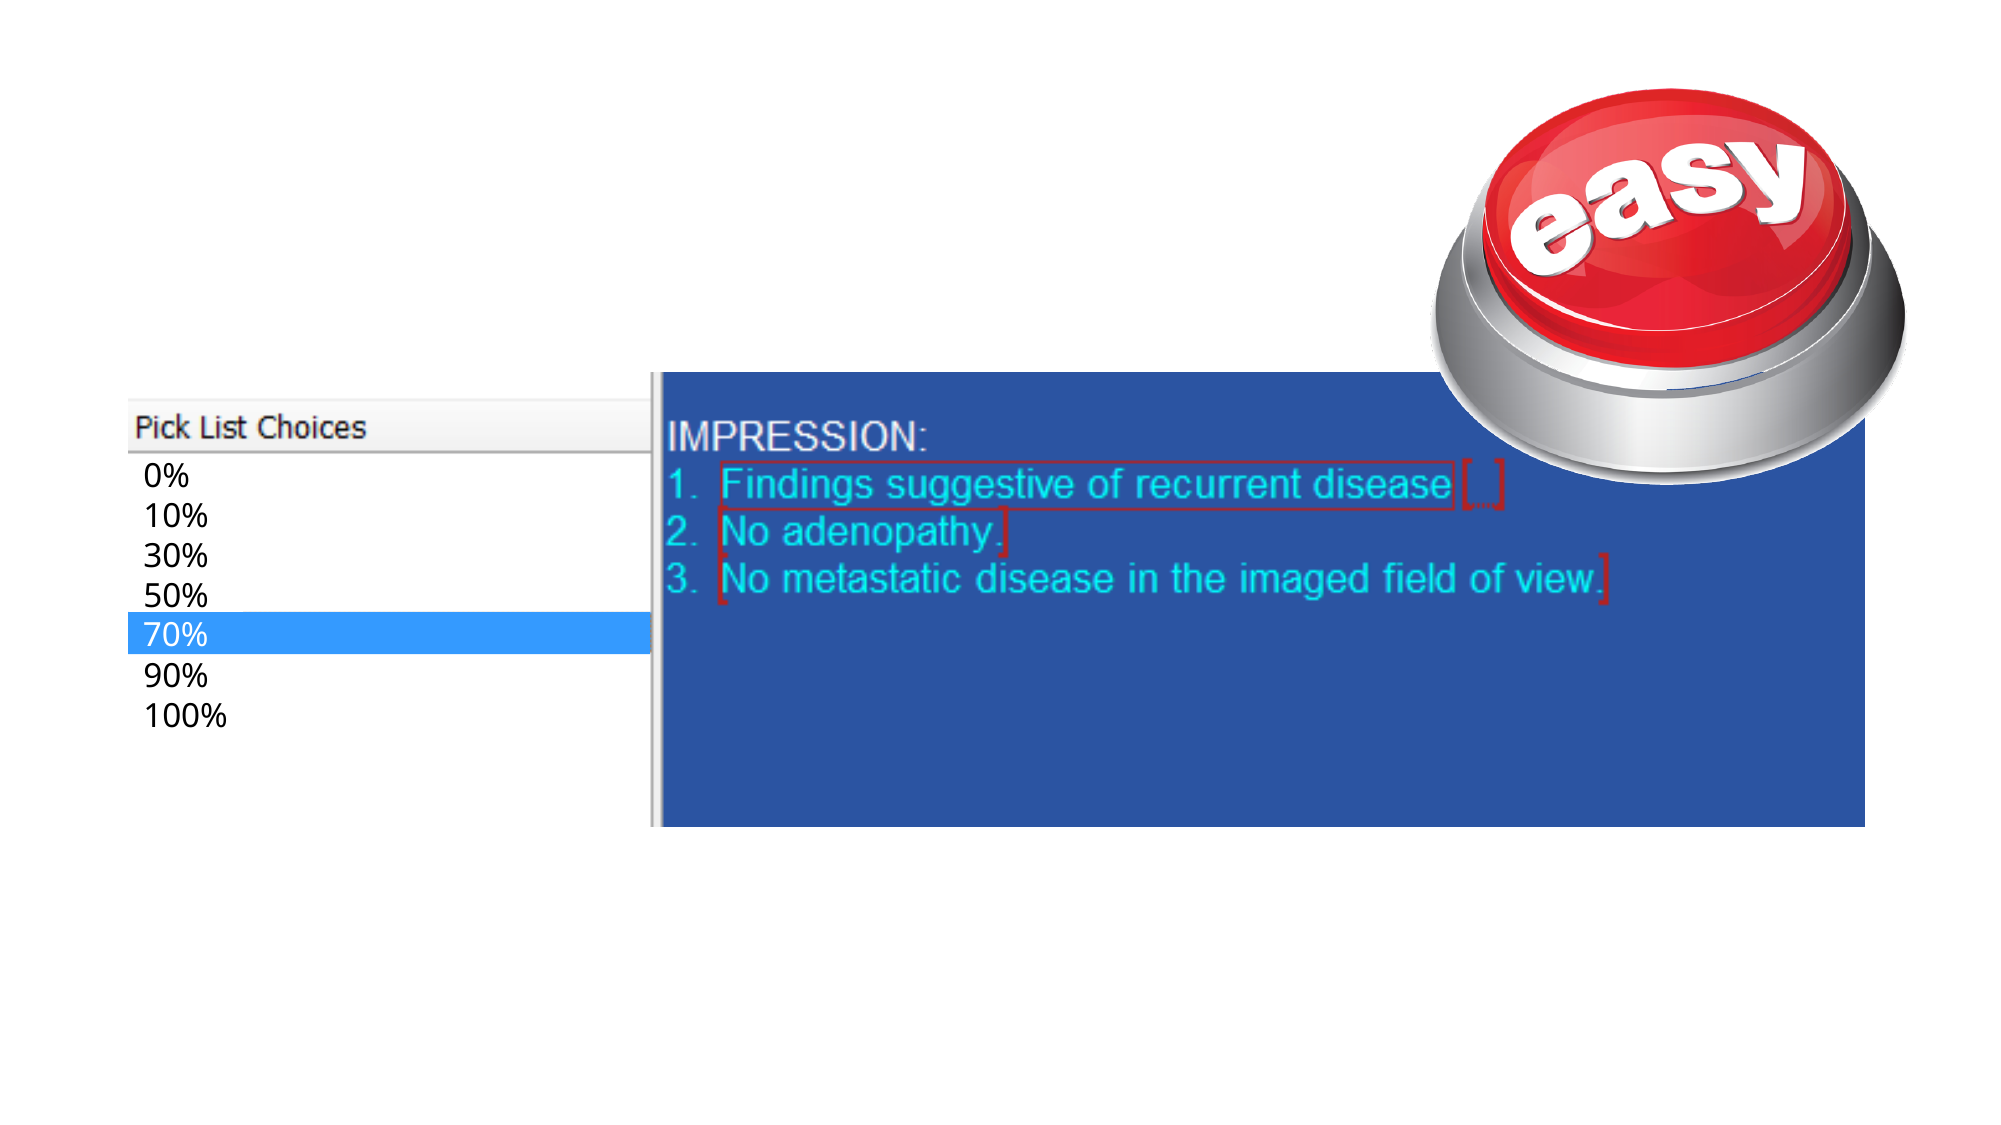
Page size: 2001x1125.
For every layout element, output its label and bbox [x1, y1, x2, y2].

picture [127, 87, 1941, 827]
